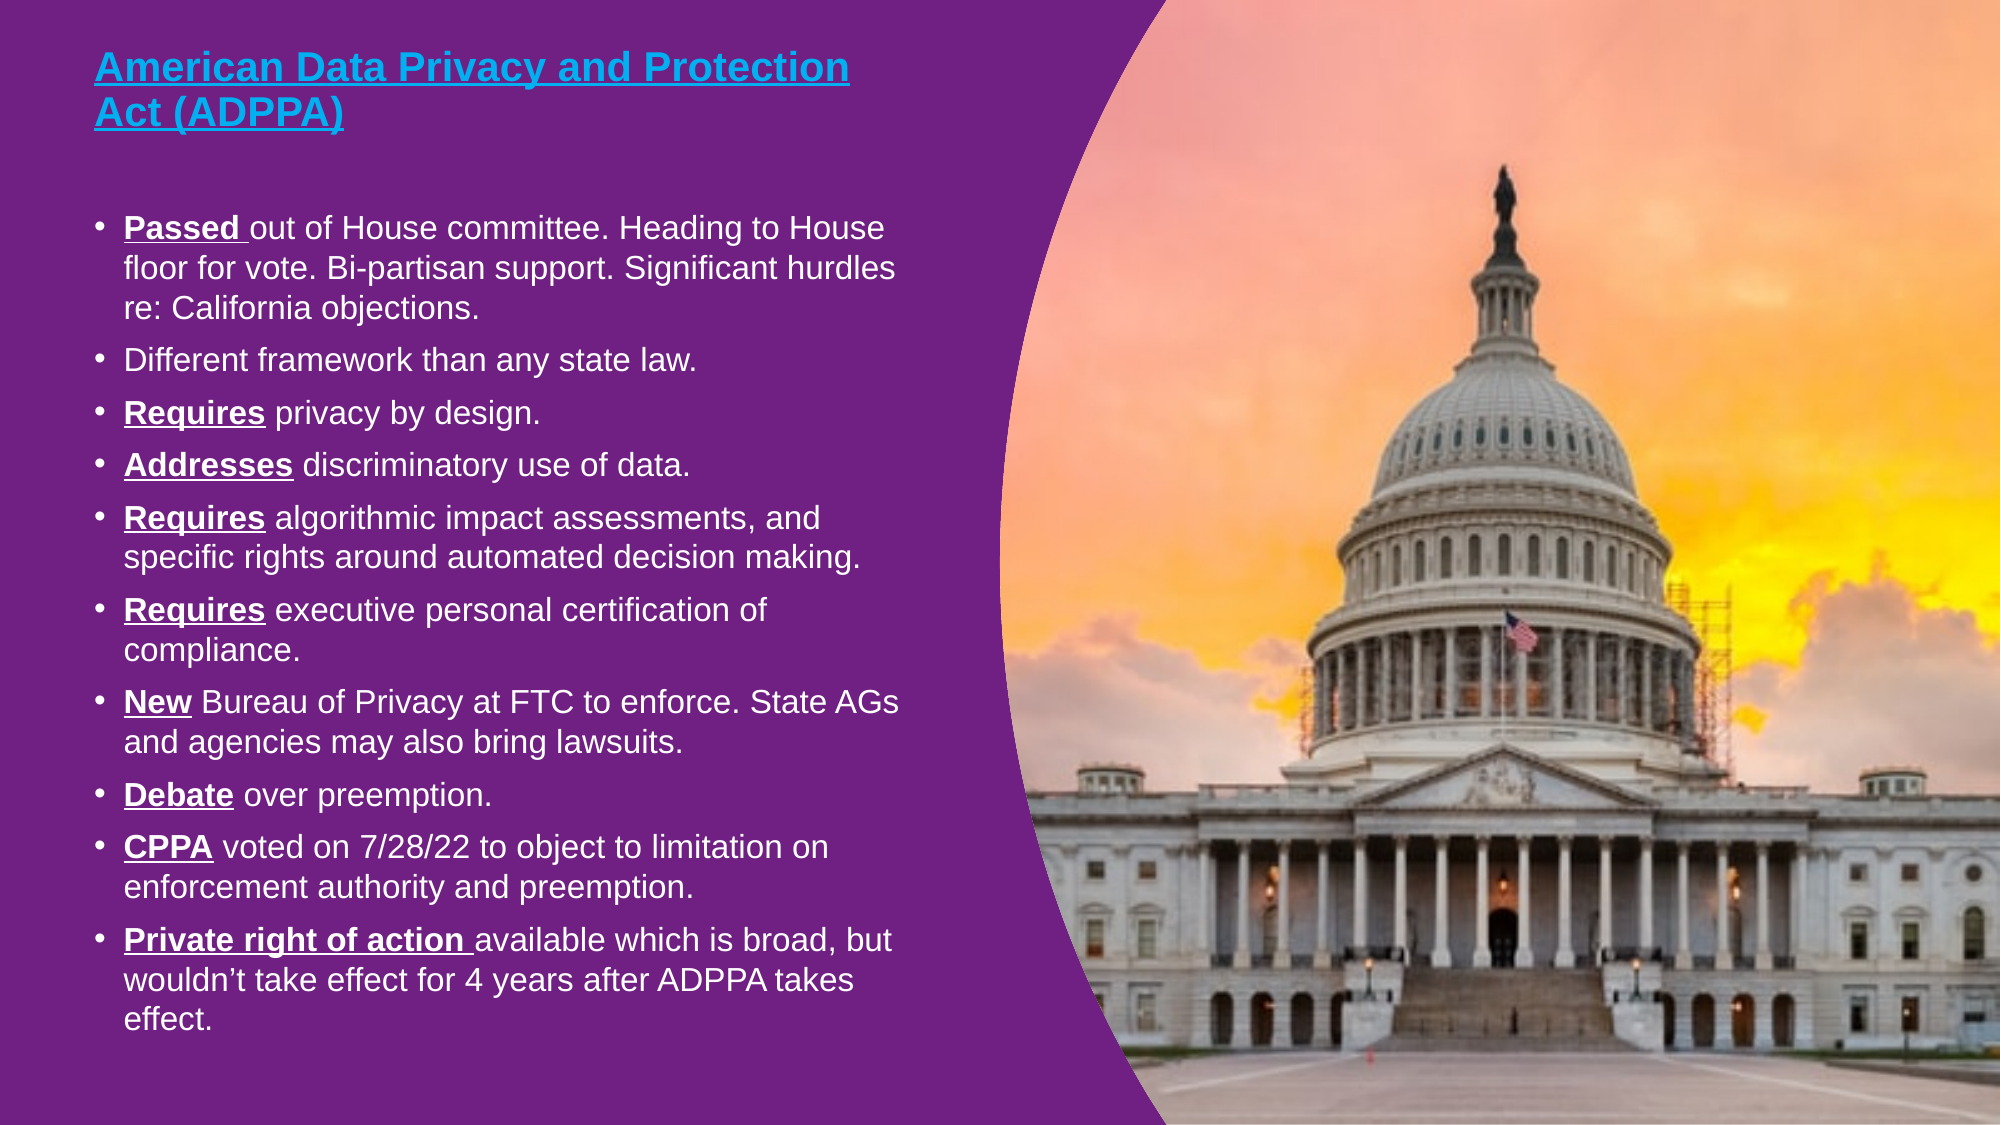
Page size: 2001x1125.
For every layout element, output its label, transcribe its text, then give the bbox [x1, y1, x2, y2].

title American Data Privacy and Protection Act (ADPPA) [94, 39, 869, 119]
list Passed out of House committee. Heading to House floor for vote. Bi-partisan support. Significant hurdles re: California objections. Different framework than any state law. Requires privacy by design. Addresses discriminatory use of data. Requires algorithmic impact assessments, and specific rights around automated decision making. Requires executive personal certification of compliance. New Bureau of Privacy at FTC to enforce. State AGs and agencies may also bring lawsuits. Debate over preemption. CPPA voted on 7/28/22 to object to limitation on enforcement authority and preemption. Private right of action available which is broad, but wouldn’t take effect for 4 years after ADPPA takes effect. [94, 206, 942, 1125]
picture [999, 0, 2000, 1125]
